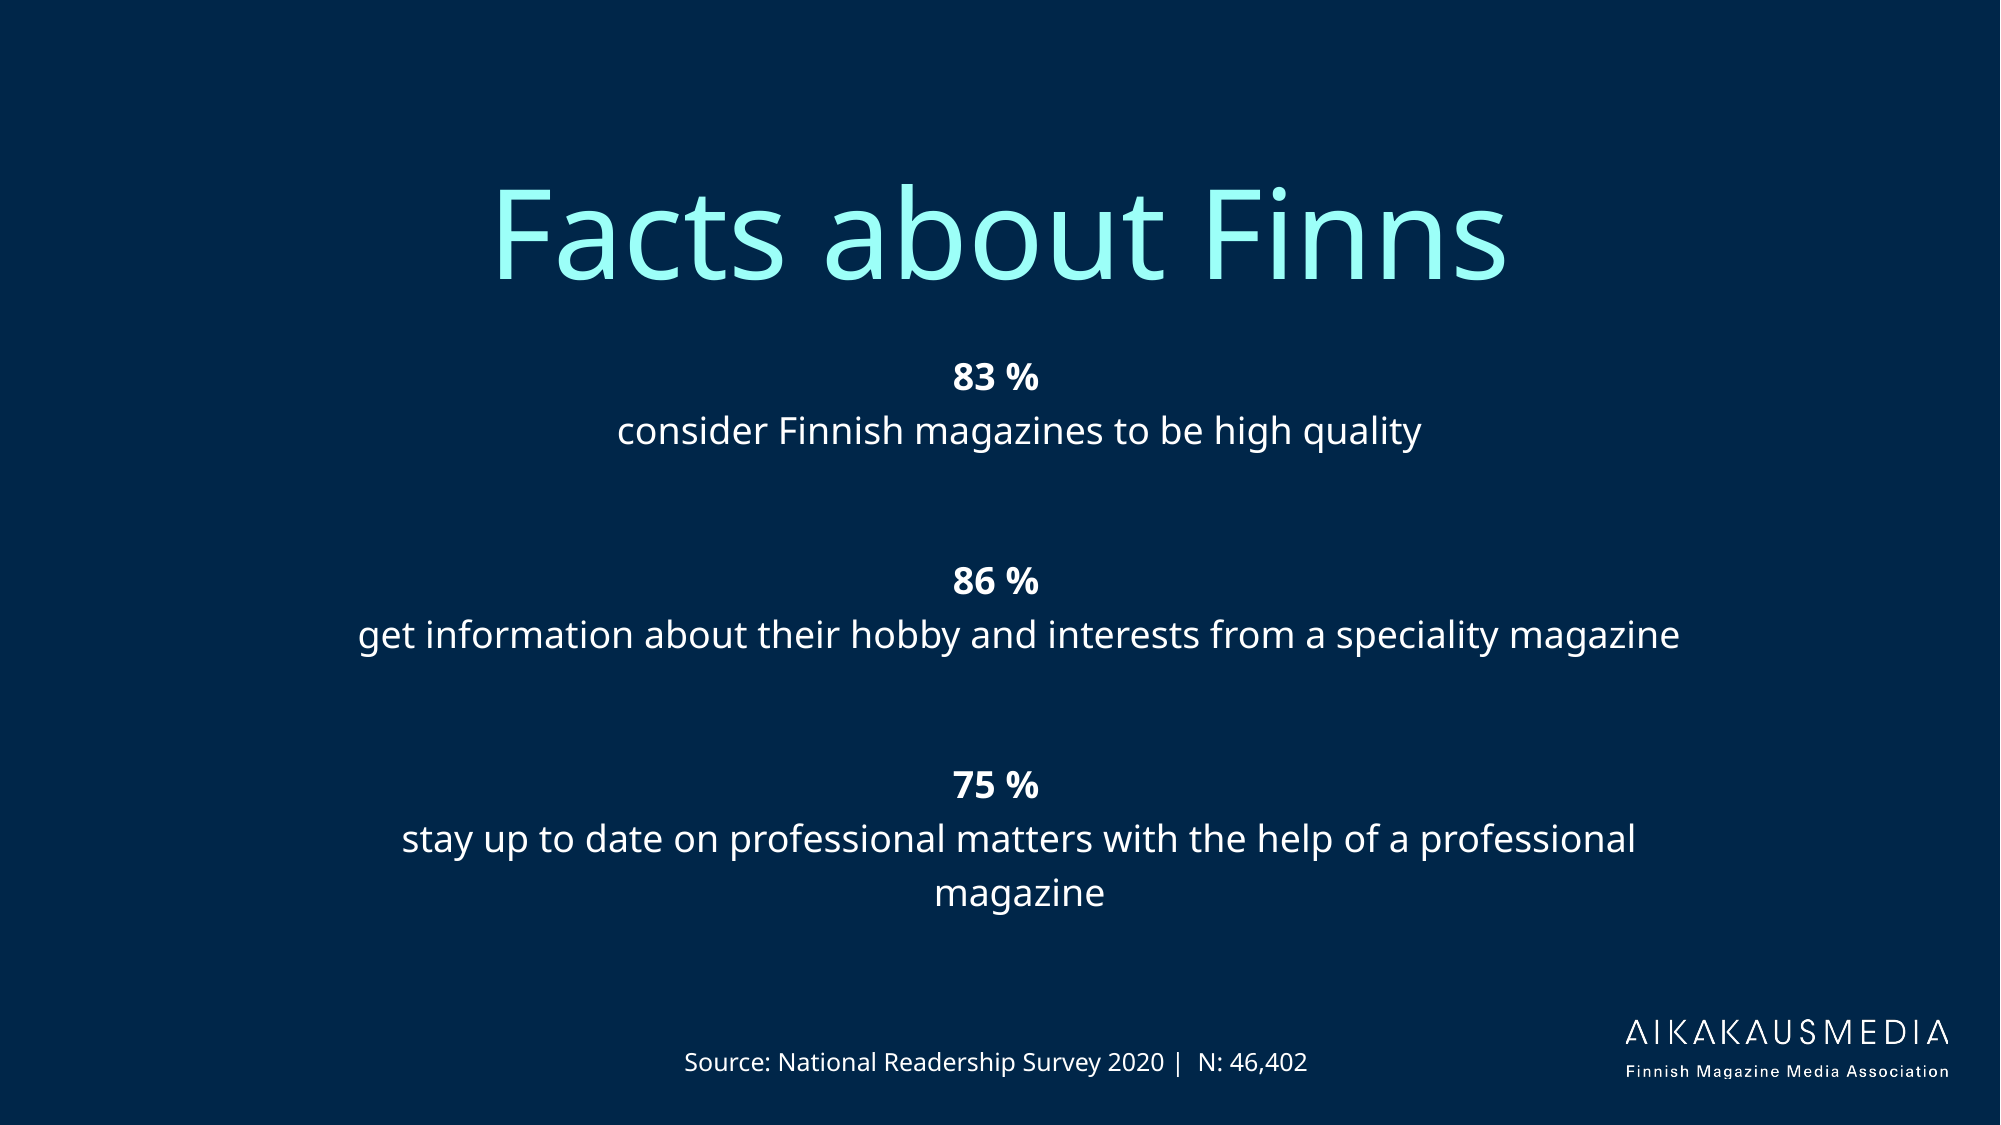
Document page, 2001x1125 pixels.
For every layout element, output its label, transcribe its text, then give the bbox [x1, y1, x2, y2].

text_box Source: National Readership Survey 2020 | N: 46,402 [405, 1046, 1595, 1082]
title Facts about Finns [137, 132, 1863, 345]
list 83 % consider Finnish magazines to be high quality 86 % get information about their hobby and interests from a speciality magazine 75 % stay up to date on professional matters with the help of a professional magazine [277, 372, 1725, 886]
